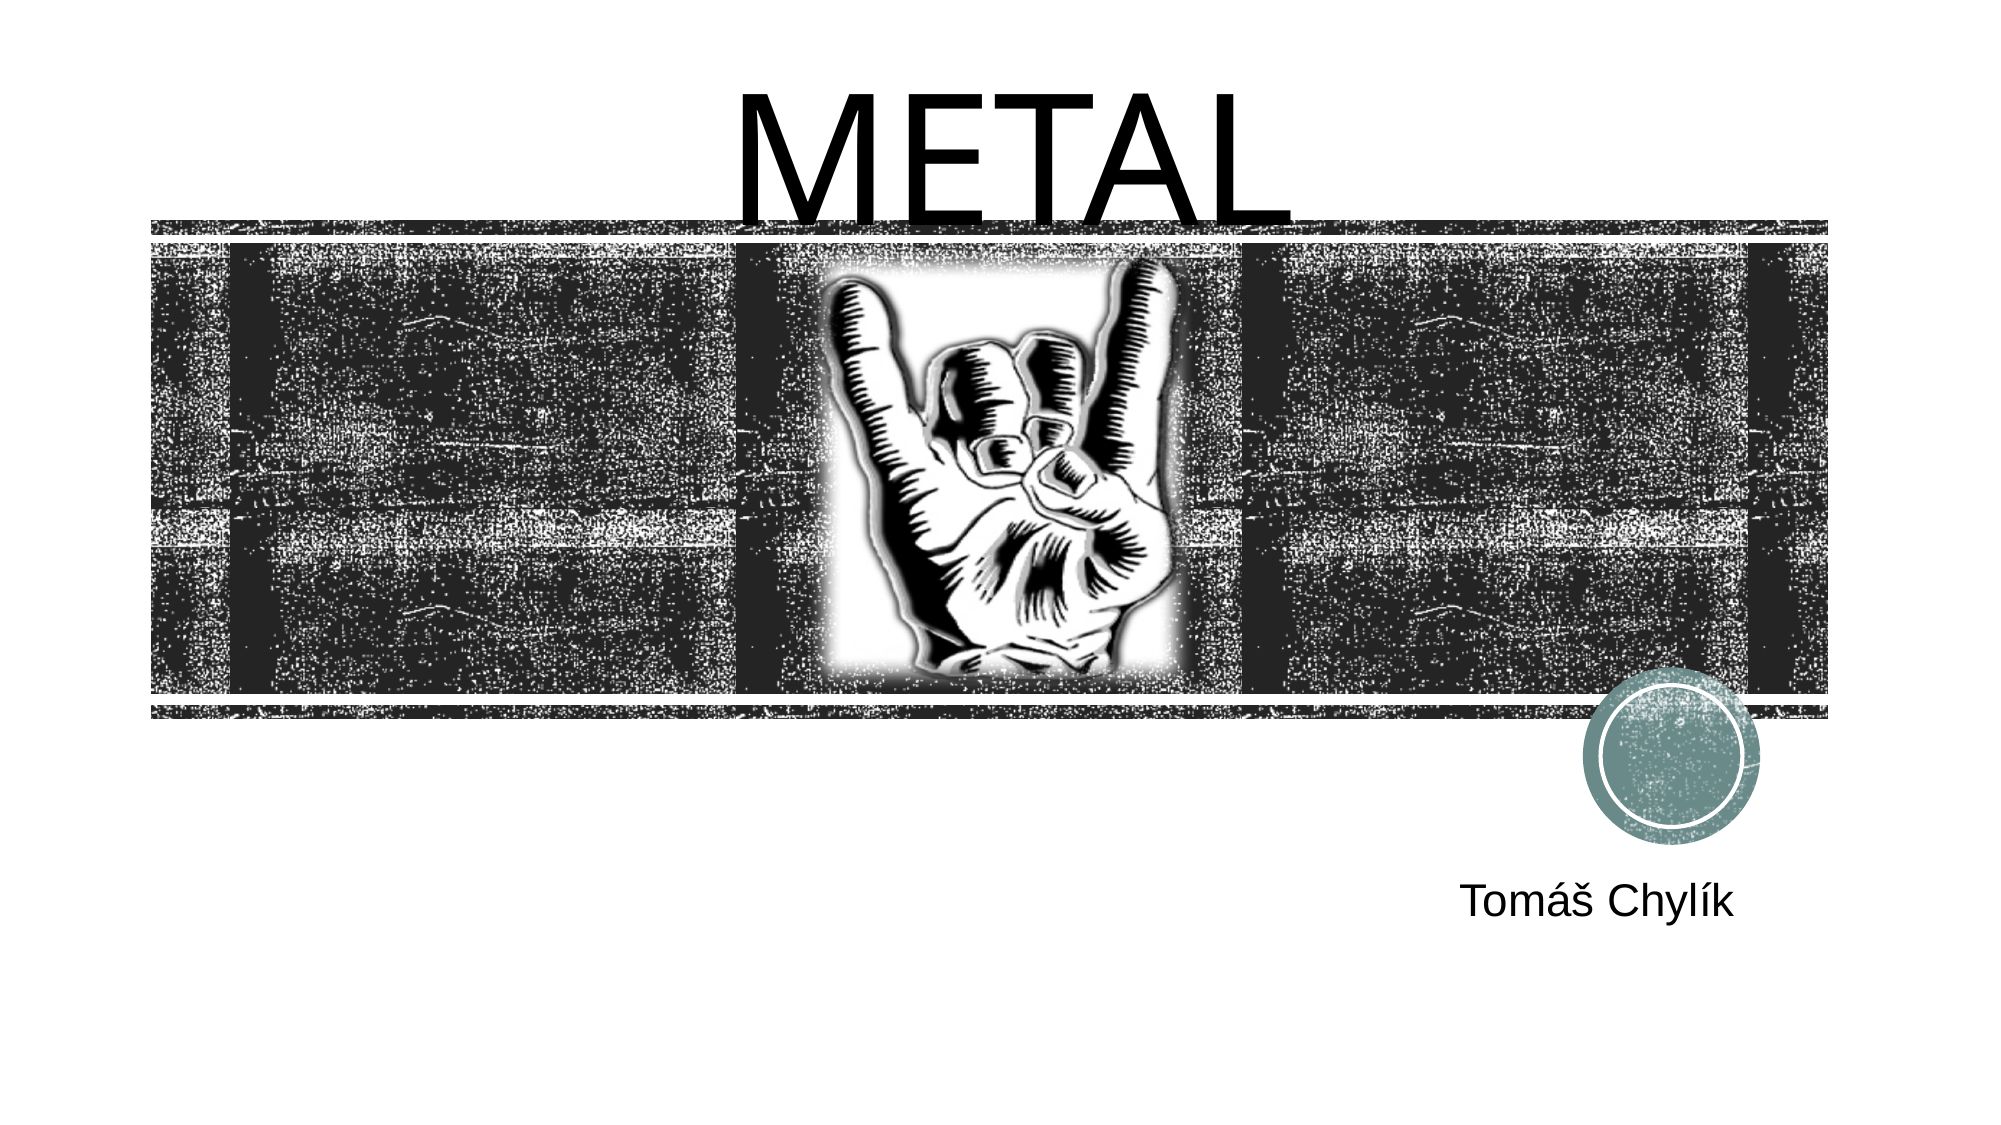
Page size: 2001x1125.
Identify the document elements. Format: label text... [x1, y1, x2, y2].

picture [808, 245, 1193, 691]
subtitle Tomáš Chylík [1271, 869, 1750, 1125]
title METAL [362, 42, 1638, 303]
